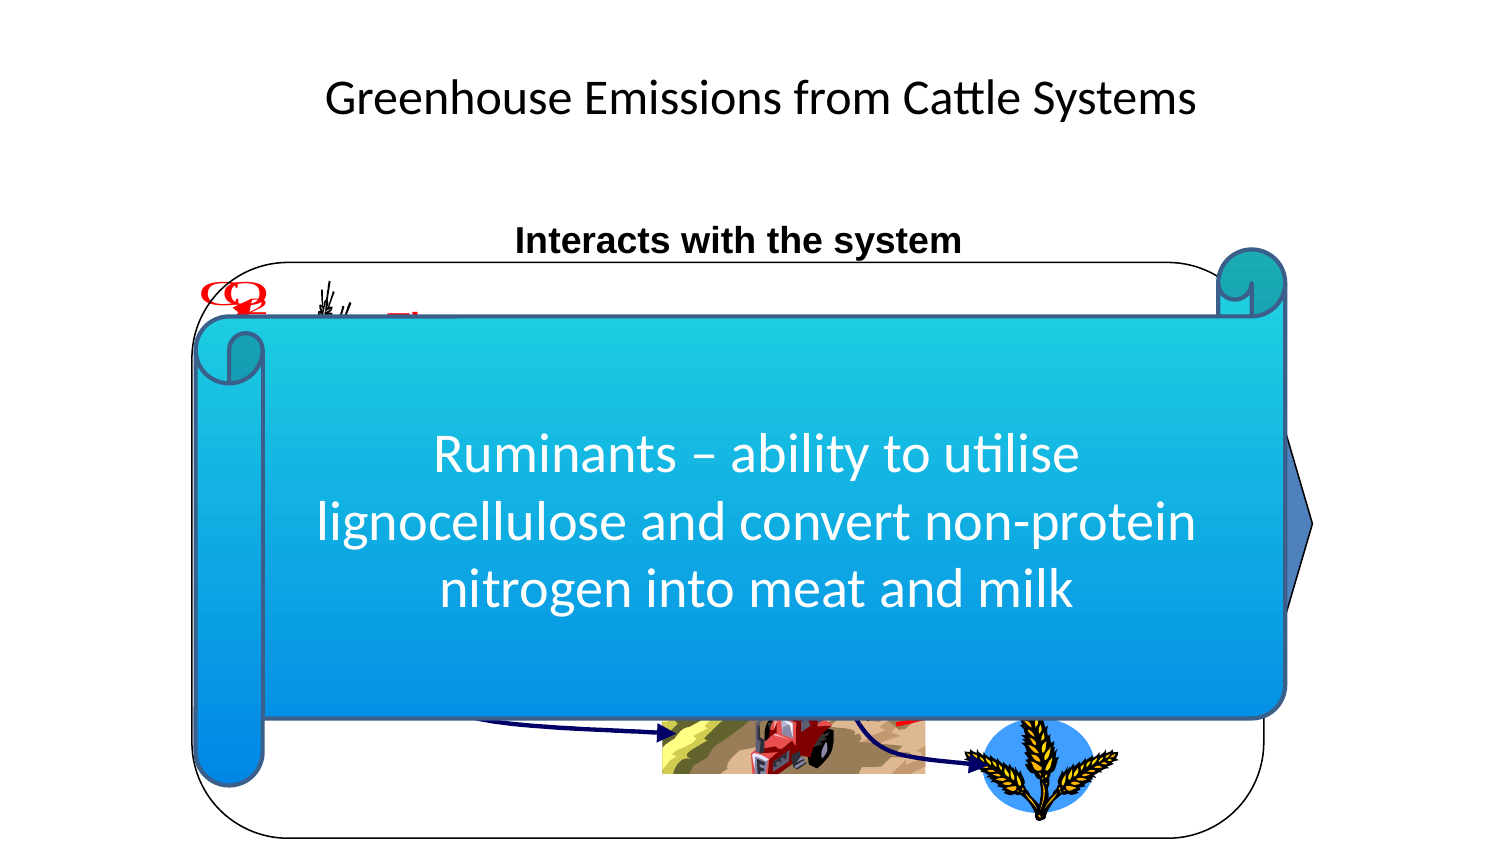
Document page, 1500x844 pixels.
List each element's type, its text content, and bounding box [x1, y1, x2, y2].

title Greenhouse Emissions from Cattle Systems [187, 14, 1335, 175]
text_box [1207, 270, 1216, 314]
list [187, 266, 1205, 822]
text_box Processing, retail, waste [1288, 440, 1313, 608]
text_box Ruminants – ability to utilise lignocellulose and convert non-protein nitrogen into meat and milk [1208, 247, 1288, 721]
text_box [246, 719, 1264, 839]
text_box Interacts with the system [499, 209, 978, 264]
